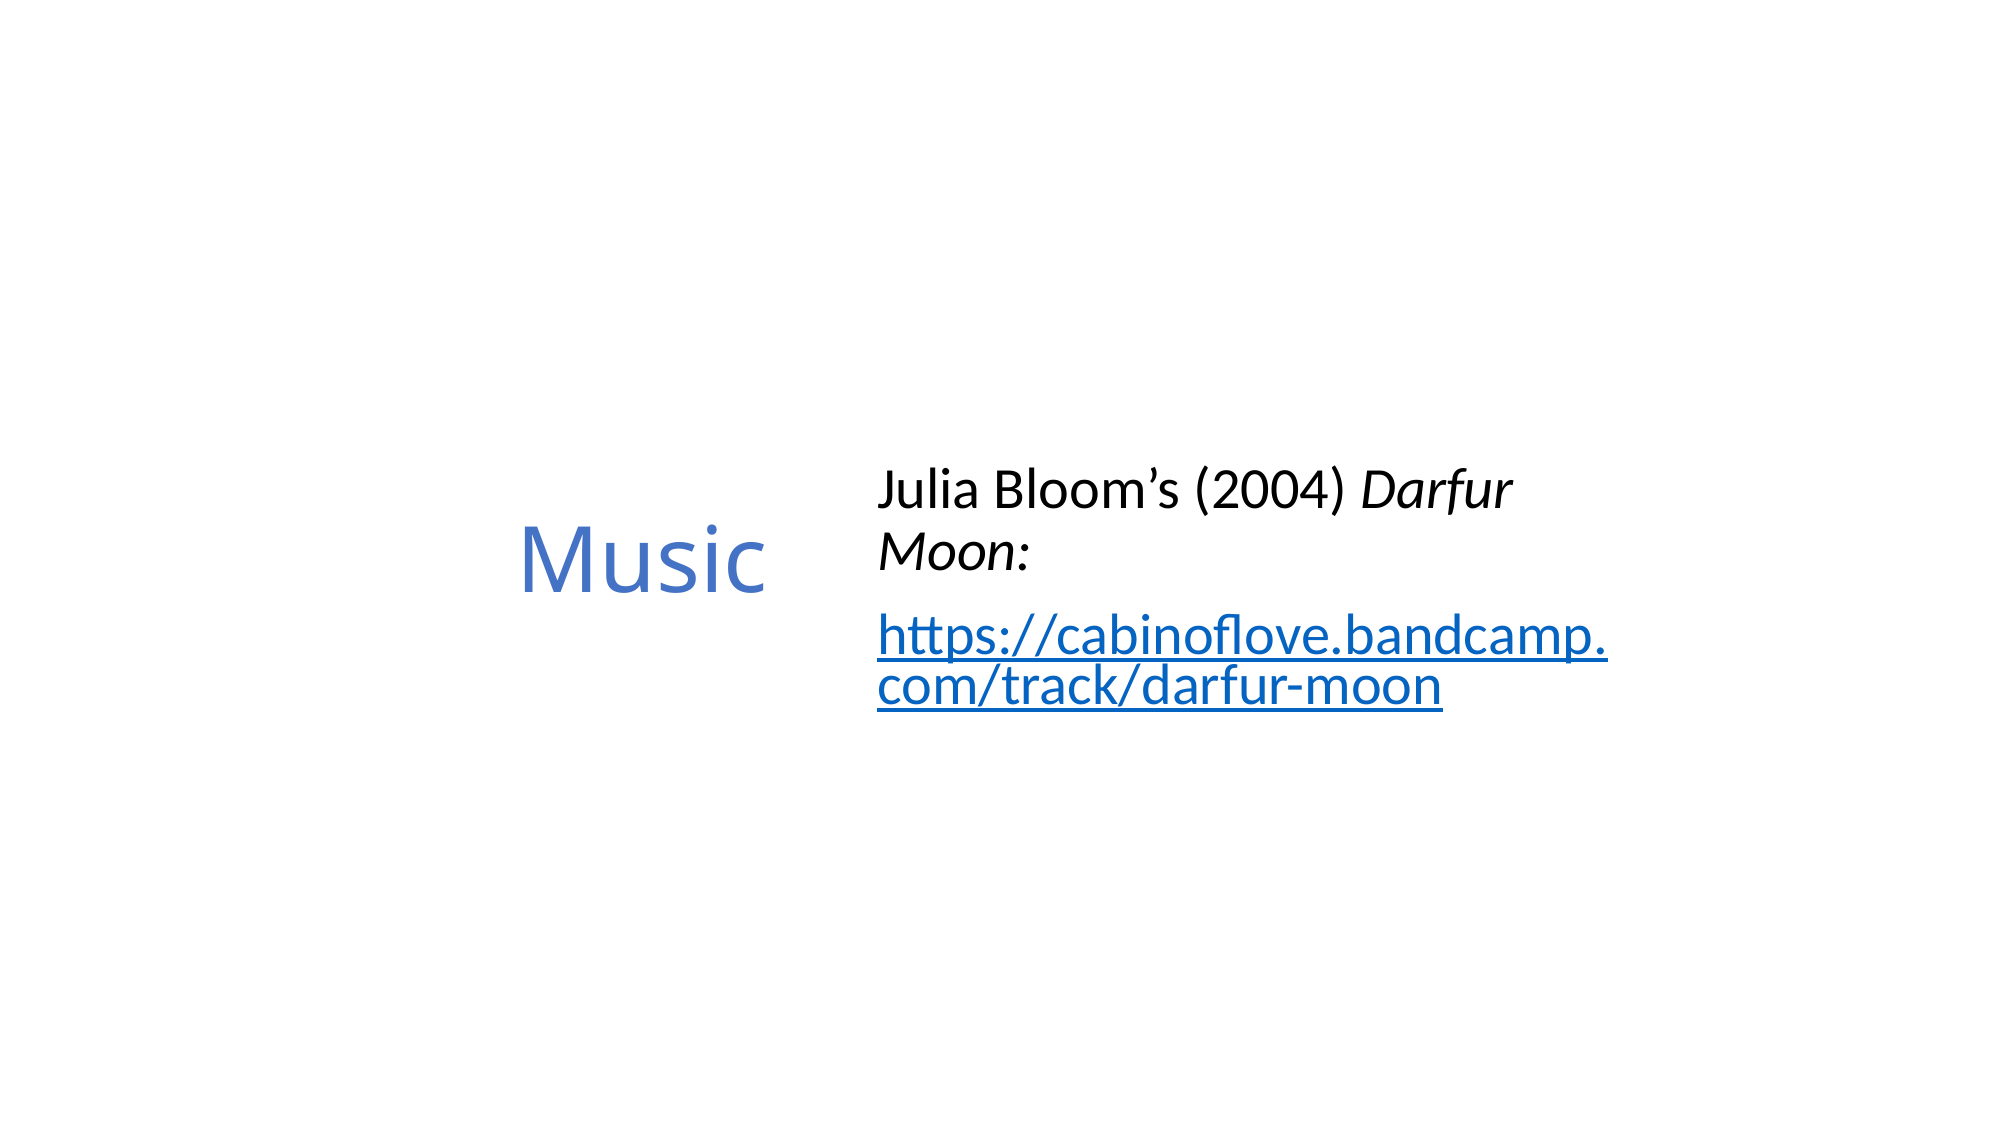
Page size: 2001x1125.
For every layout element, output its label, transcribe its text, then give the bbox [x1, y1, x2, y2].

list Julia Bloom’s (2004) Darfur Moon: https://cabinoflove.bandcamp.com/track/darfur-moon [862, 158, 1647, 967]
title Music [353, 158, 784, 967]
